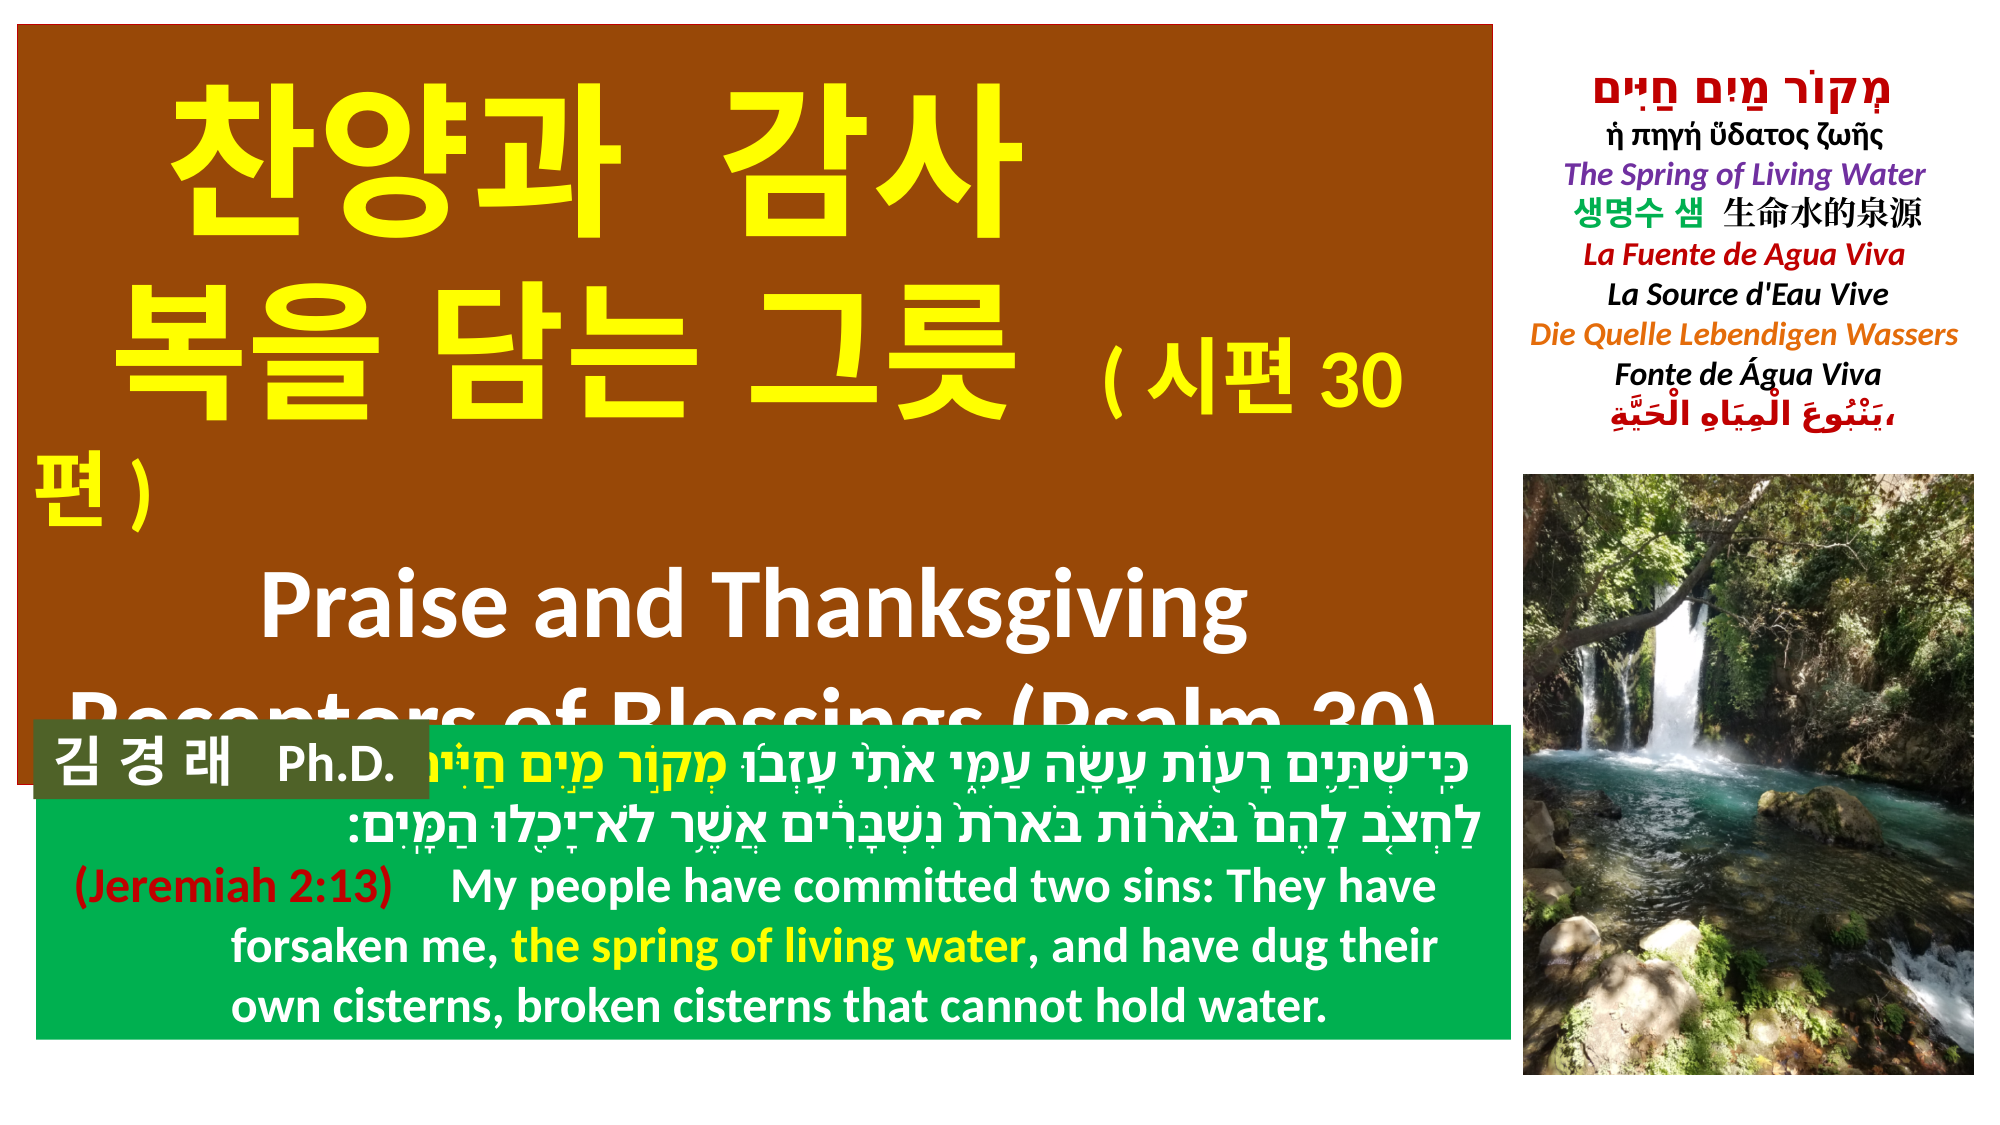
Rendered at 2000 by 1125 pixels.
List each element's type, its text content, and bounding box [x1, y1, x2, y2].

picture [1523, 474, 1974, 1075]
text_box 찬양과 감사 복을 담는 그릇 (시편30편) Praise and Thanksgiving Receptors of Blessings (Psalm 30) [17, 24, 1493, 785]
text_box ‎כִּֽי־שְׁתַּ֥יִם רָע֖וֹת עָשָׂ֣ה עַמִּ֑י אֹתִ֙י עָזְב֜וּ מְק֣וֹר מַ֣יִם חַיִּ֗ים לַחְצֹ֤ב לָהֶם֙ בֹּאר֔וֹת בֹּארֹת֙ נִשְׁבָּרִ֔ים אֲשֶׁ֥ר לֹא־יָכִ֖לוּ הַמָּֽיִם׃ (Jeremiah 2:13) My people have committed two sins: They have forsaken me, the spring of living water, and have dug their own cisterns, broken cisterns that cannot hold water. [36, 724, 1511, 1040]
text_box 김 경 래 Ph.D. [33, 719, 430, 800]
text_box מְקוֹר מַיִם חַיִּים ἡ πηγή ὕδατος ζωῆς The Spring of Living Water 생명수 샘 生命水的泉源 La Fuente de Agua Viva La Source d'Eau Vive Die Quelle Lebendigen Wassers Fonte de Água Viva ‎ يَنْبُوعَ الْمِيَاهِ الْحَيَّةِ، [1511, 50, 1986, 440]
